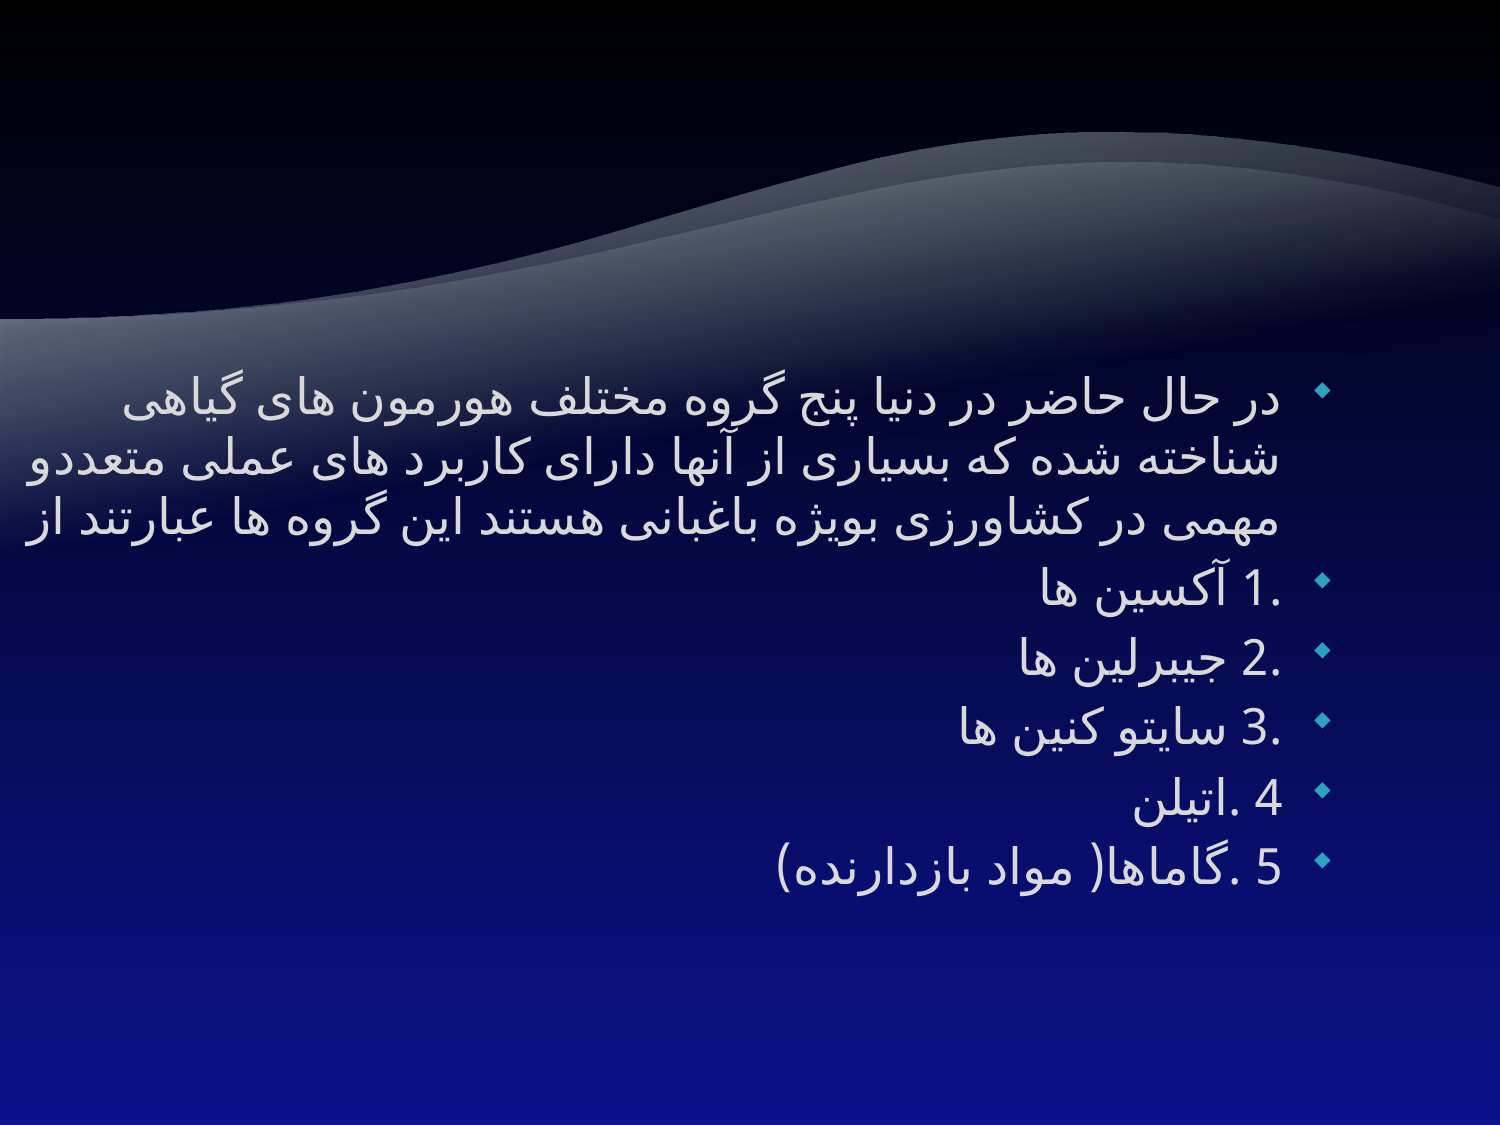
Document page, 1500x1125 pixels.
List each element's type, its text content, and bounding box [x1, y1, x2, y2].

list در حال حاضر در دنیا پنج گروه مختلف هورمون های گیاهی شناخته شده که بسیاری از آنها دارای کاربرد های عملی متعددو مهمی در کشاورزی بویژه باغبانی هستند این گروه ها عبارتند از .1 آکسین ها .2 جیبرلین ها .3 سایتو کنین ها 4 .اتیلن 5 .گاماها( مواد بازدارنده) [0, 357, 1350, 1033]
